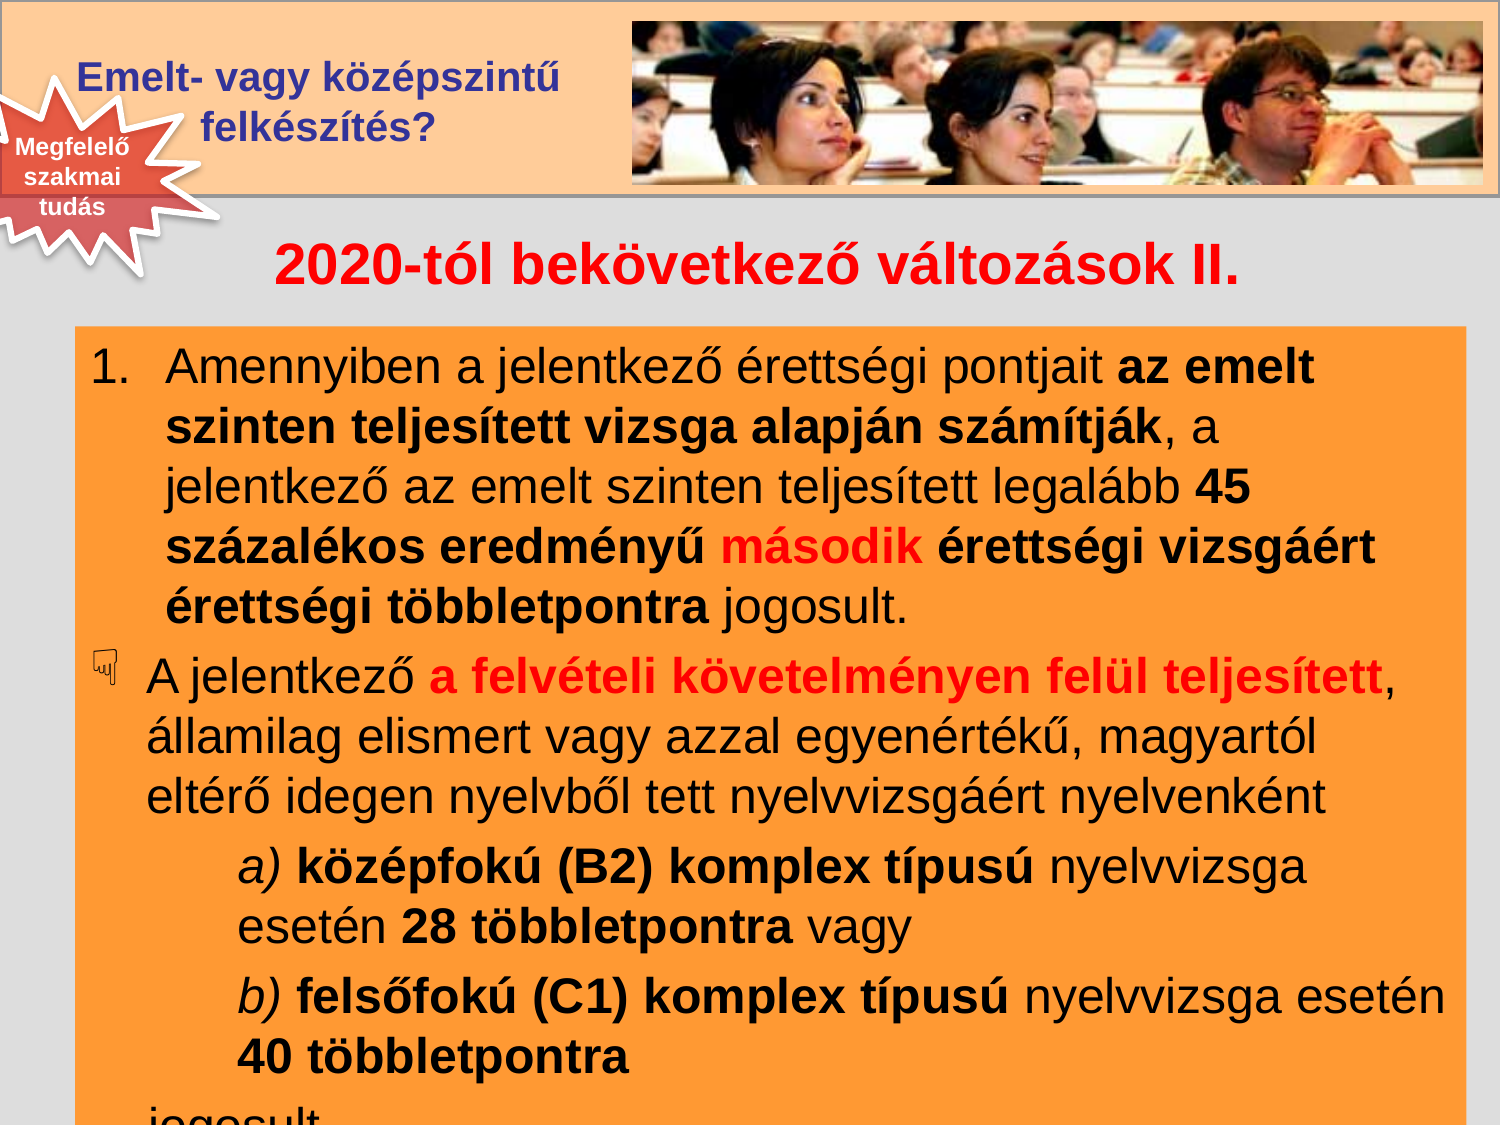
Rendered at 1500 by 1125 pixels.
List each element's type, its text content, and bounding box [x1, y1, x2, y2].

text_box [6, 228, 161, 278]
text_box Megfelelő szakmai tudás [0, 123, 169, 228]
text_box [169, 160, 221, 221]
text_box [0, 74, 126, 123]
list Amennyiben a jelentkező érettségi pontjait az emelt szinten teljesített vizsga alapján számítják, a jelentkező az emelt szinten teljesített legalább 45 százalékos eredményű második érettségi vizsgáért érettségi többletpontra jogosult. A jelentkező a felvételi követelményen felül teljesített, államilag elismert vagy azzal egyenértékű, magyartól eltérő idegen nyelvből tett nyelvvizsgáért nyelvenként a) középfokú (B2) komplex típusú nyelvvizsga esetén 28 többletpontra vagy b) felsőfokú (C1) komplex típusú nyelvvizsga esetén 40 többletpontra jogosult. [74, 326, 1467, 1125]
title 2020-tól bekövetkező változások II. [76, 207, 1439, 315]
picture [632, 21, 1483, 185]
text_box [139, 112, 185, 139]
